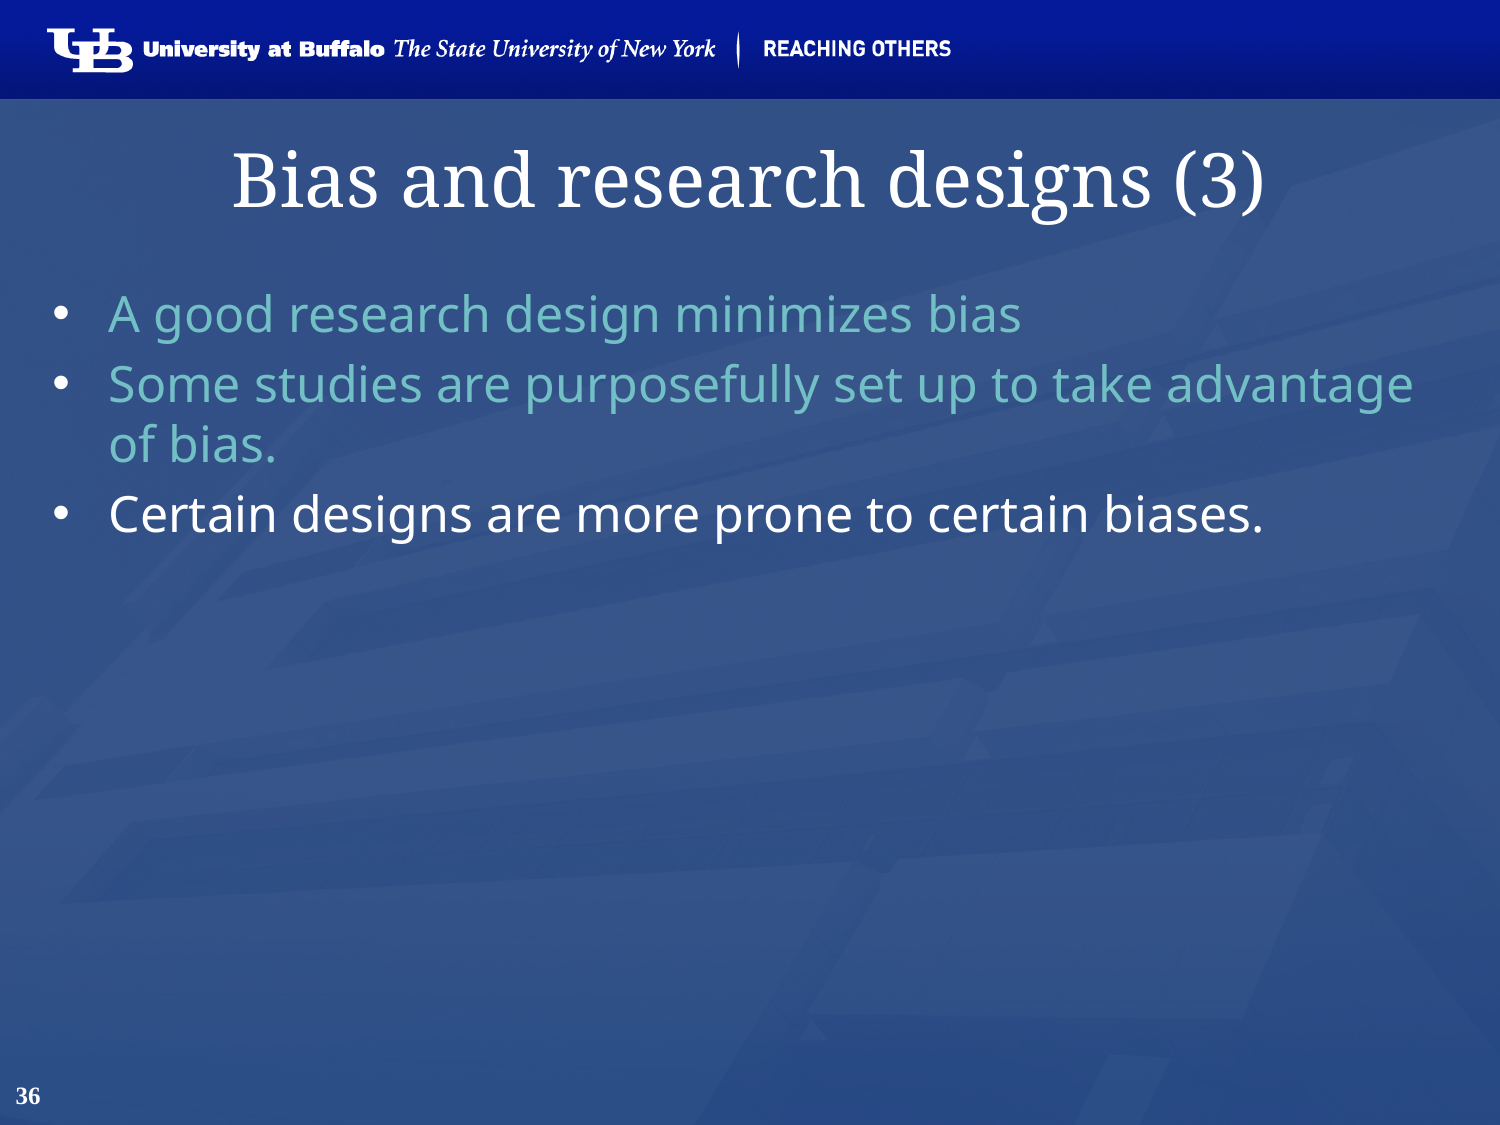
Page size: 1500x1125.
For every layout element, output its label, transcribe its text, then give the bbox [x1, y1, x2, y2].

list A good research design minimizes bias Some studies are purposefully set up to take advantage of bias. Certain designs are more prone to certain biases. [37, 275, 1463, 1088]
picture [0, 0, 1500, 99]
title Bias and research designs (3) [37, 125, 1463, 250]
slide_number 36 [0, 1064, 75, 1125]
